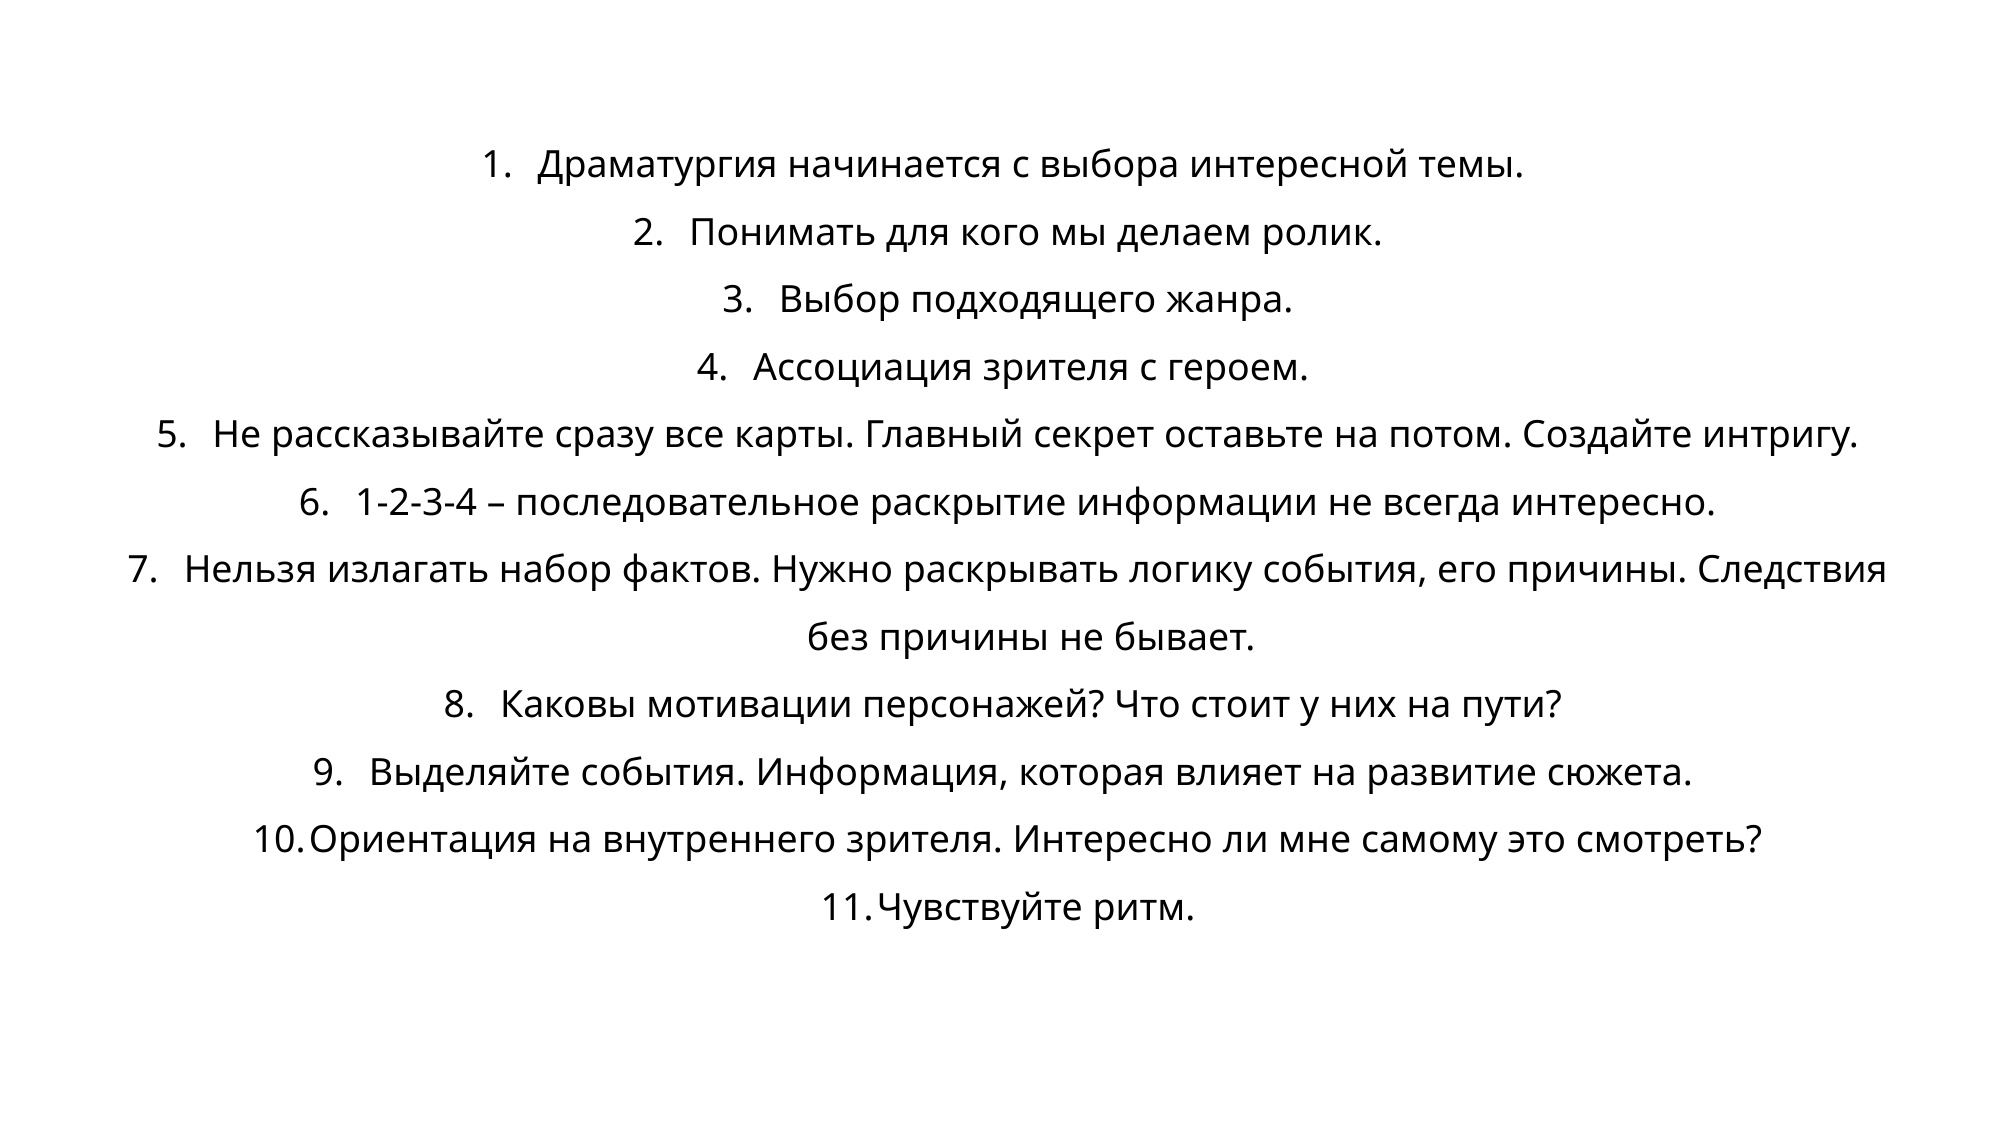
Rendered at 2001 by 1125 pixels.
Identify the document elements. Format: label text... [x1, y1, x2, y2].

text_box Драматургия начинается с выбора интересной темы. Понимать для кого мы делаем ролик. Выбор подходящего жанра. Ассоциация зрителя с героем. Не рассказывайте сразу все карты. Главный секрет оставьте на потом. Создайте интригу. 1-2-3-4 – последовательное раскрытие информации не всегда интересно. Нельзя излагать набор фактов. Нужно раскрывать логику события, его причины. Следствия без причины не бывает. Каковы мотивации персонажей? Что стоит у них на пути? Выделяйте события. Информация, которая влияет на развитие сюжета. Ориентация на внутреннего зрителя. Интересно ли мне самому это смотреть? Чувствуйте ритм. [82, 110, 1935, 1026]
